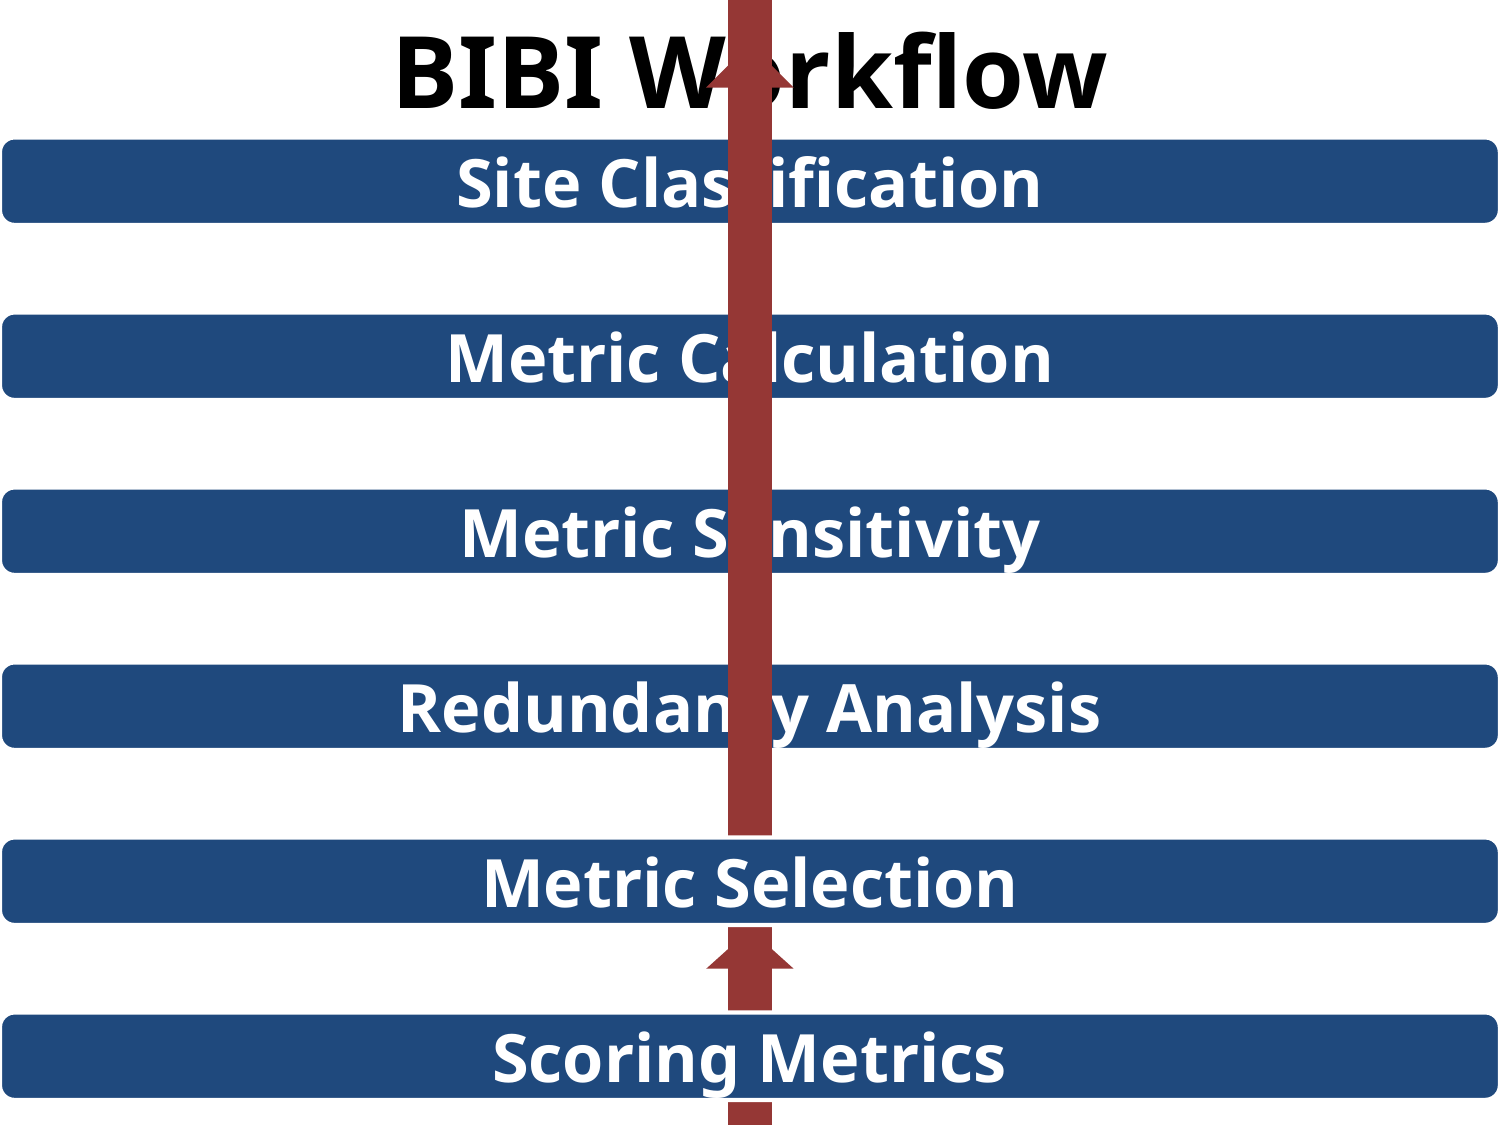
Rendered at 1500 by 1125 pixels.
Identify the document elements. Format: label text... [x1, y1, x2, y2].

title BIBI Workflow [772, 0, 1425, 135]
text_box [0, 137, 1500, 1101]
title BIBI Workflow [75, 0, 728, 135]
